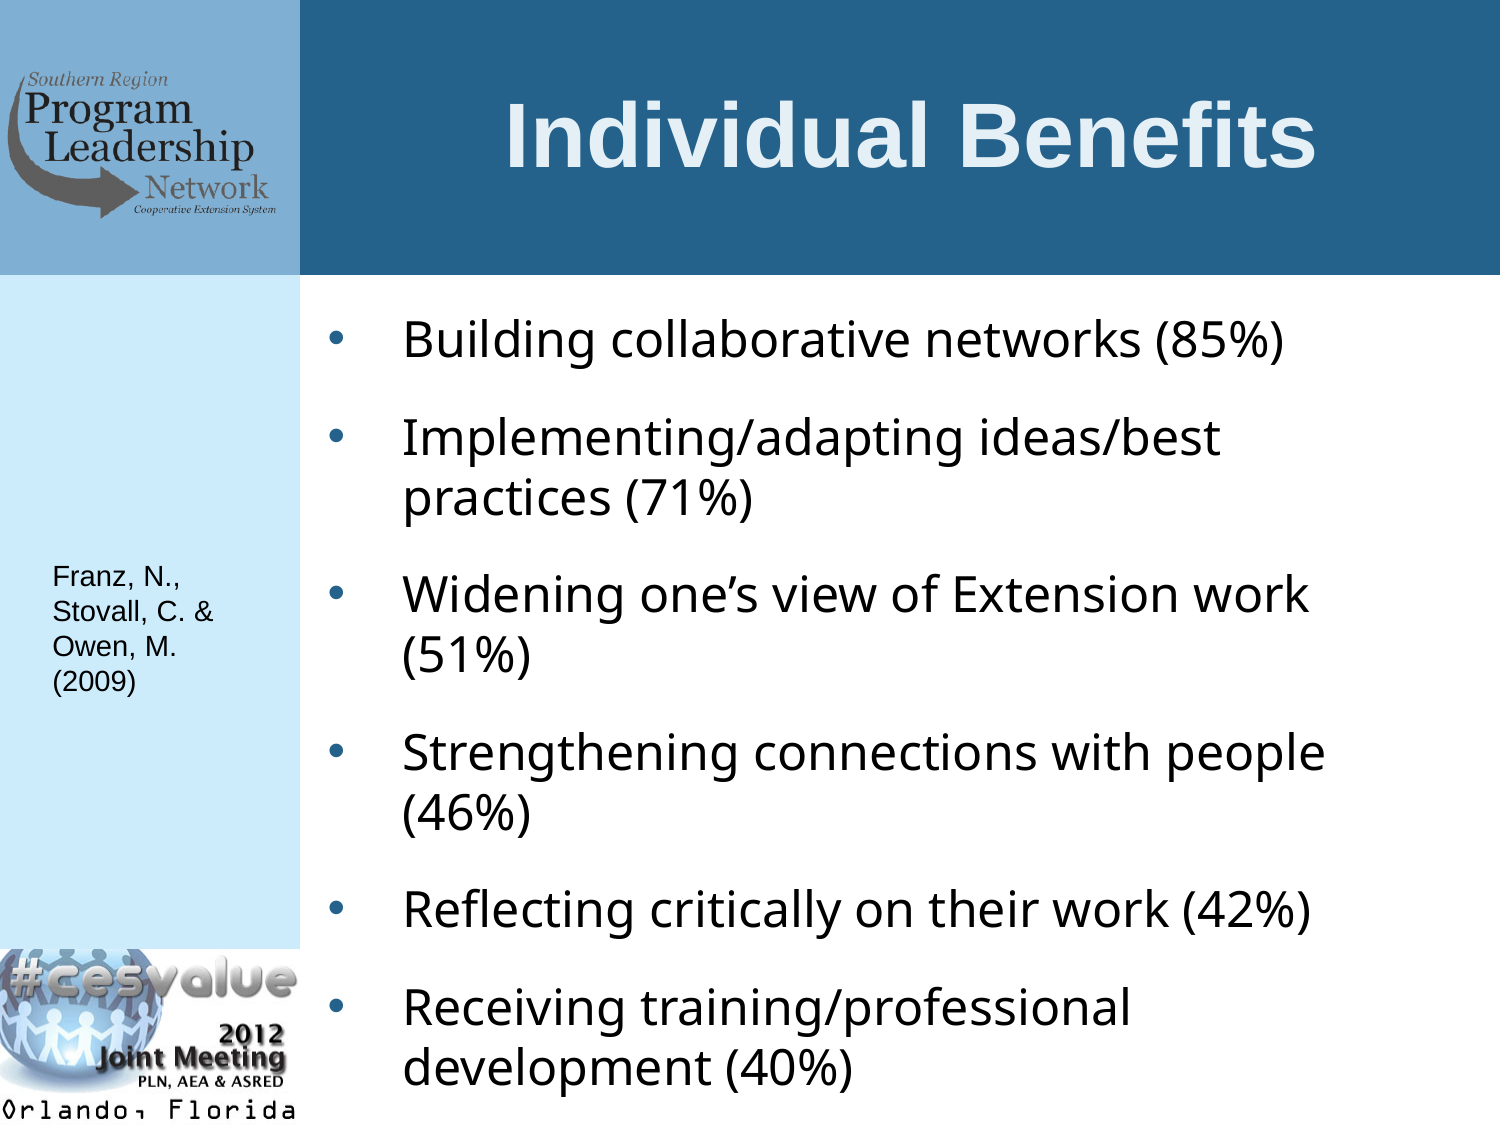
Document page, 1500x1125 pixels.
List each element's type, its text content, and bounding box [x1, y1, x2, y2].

text_box Franz, N., Stovall, C. & Owen, M. (2009) [37, 549, 250, 705]
title Individual Benefits [399, 37, 1425, 225]
list Building collaborative networks (85%) Implementing/adapting ideas/best practices (71%) Widening one’s view of Extension work (51%) Strengthening connections with people (46%) Reflecting critically on their work (42%) Receiving training/professional development (40%) Developing leadership skills (33%) Gaining confidence in work/personal skills (33%) [312, 299, 1451, 1013]
picture [0, 949, 300, 1125]
